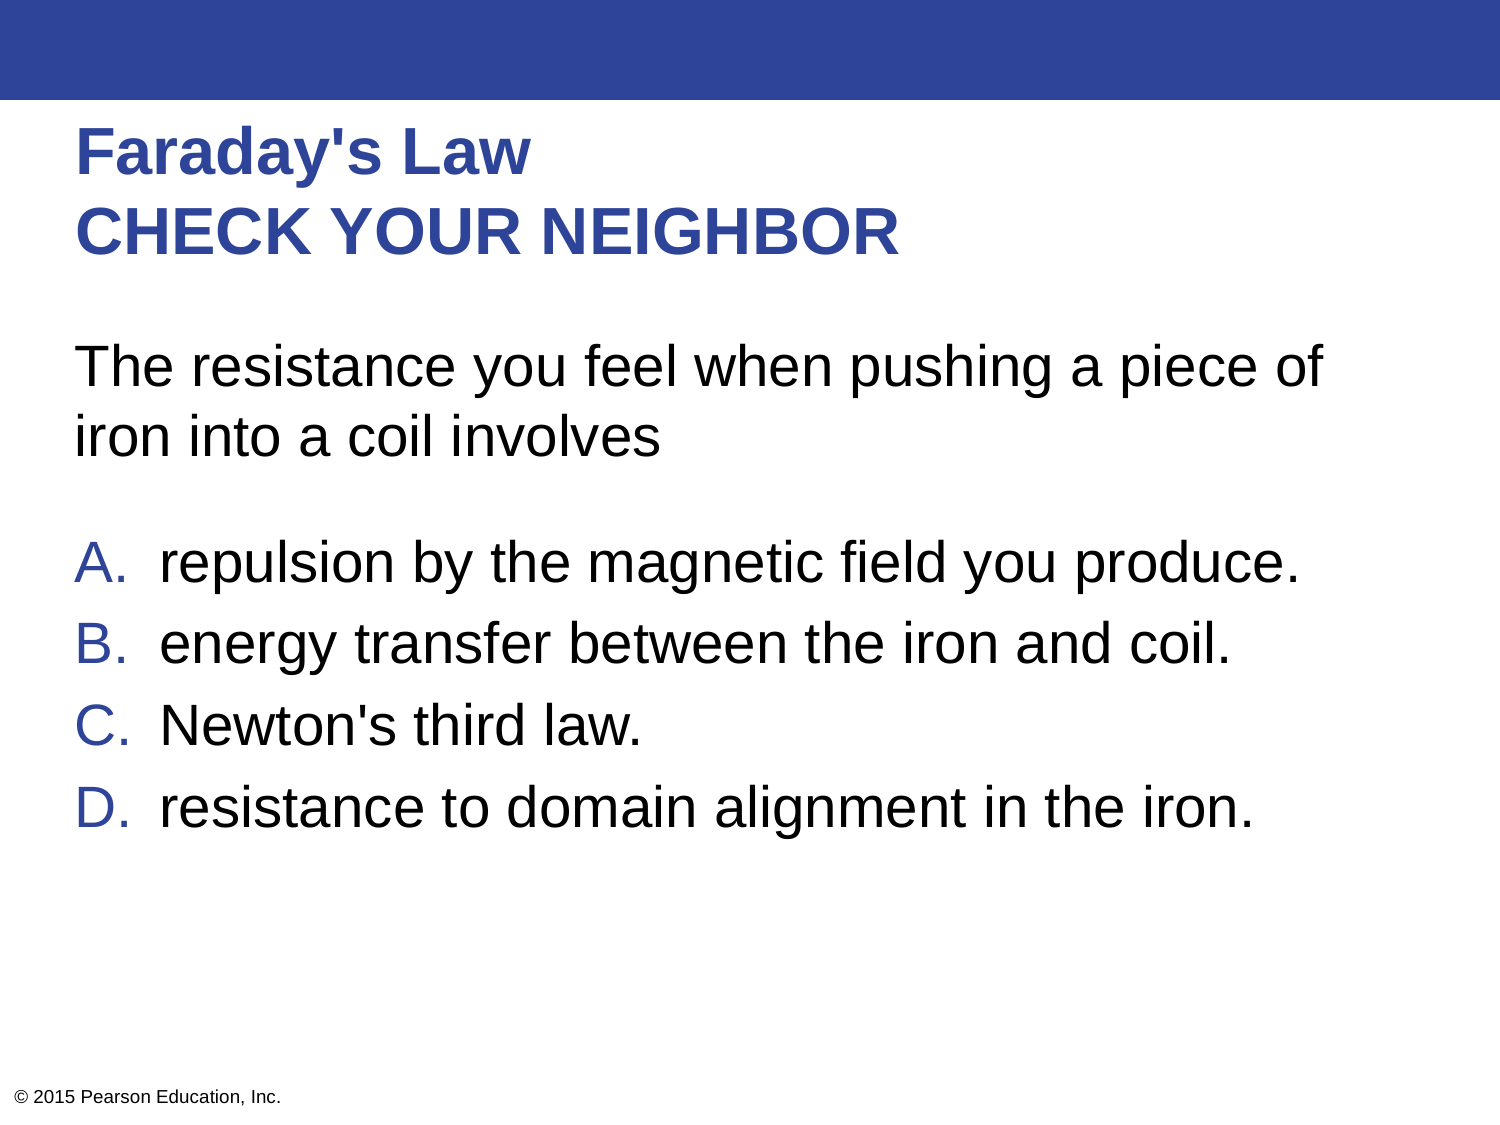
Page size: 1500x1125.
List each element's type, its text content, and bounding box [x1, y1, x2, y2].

footer © 2015 Pearson Education, Inc. [14, 1084, 900, 1115]
list The resistance you feel when pushing a piece of iron into a coil involves repulsion by the magnetic field you produce. energy transfer between the iron and coil. Newton's third law. resistance to domain alignment in the iron. [59, 321, 1424, 1085]
title Faraday's Law CHECK YOUR NEIGHBOR [0, 100, 1500, 278]
